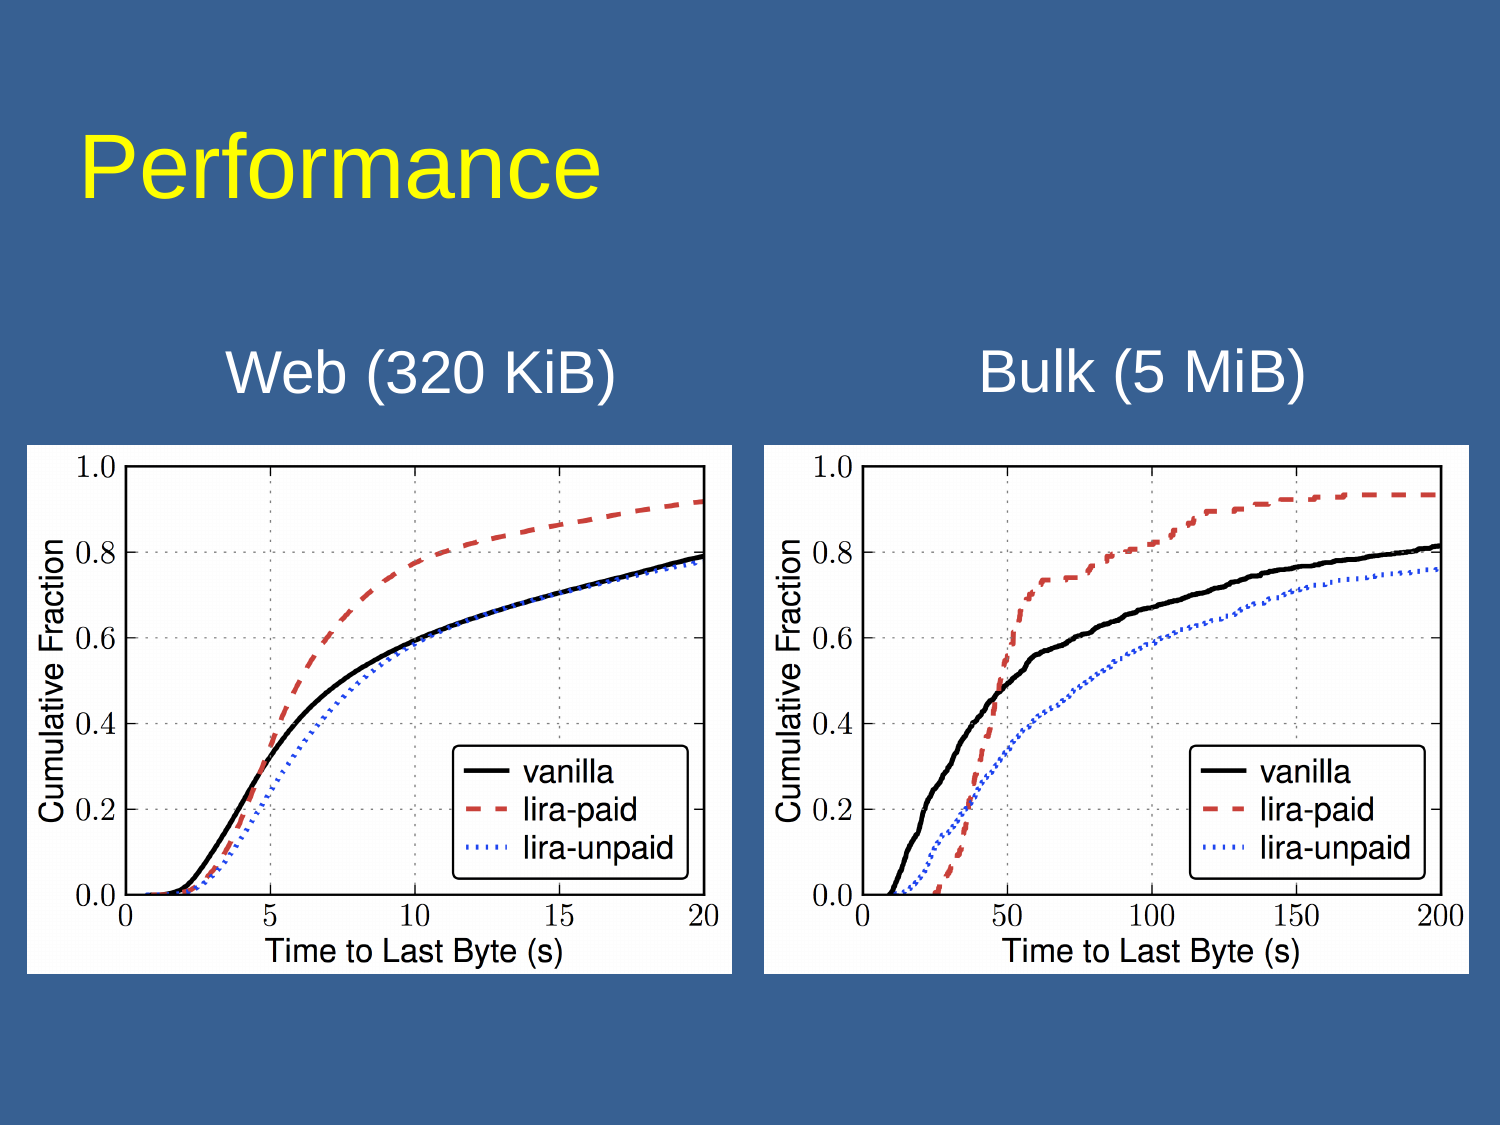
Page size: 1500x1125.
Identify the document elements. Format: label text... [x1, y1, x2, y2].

text_box Web (320 KiB) [312, 326, 531, 410]
picture [27, 445, 732, 974]
text_box Bulk (5 MiB) [1034, 325, 1253, 409]
picture [764, 445, 1469, 975]
text_box Performance [78, 67, 1429, 256]
